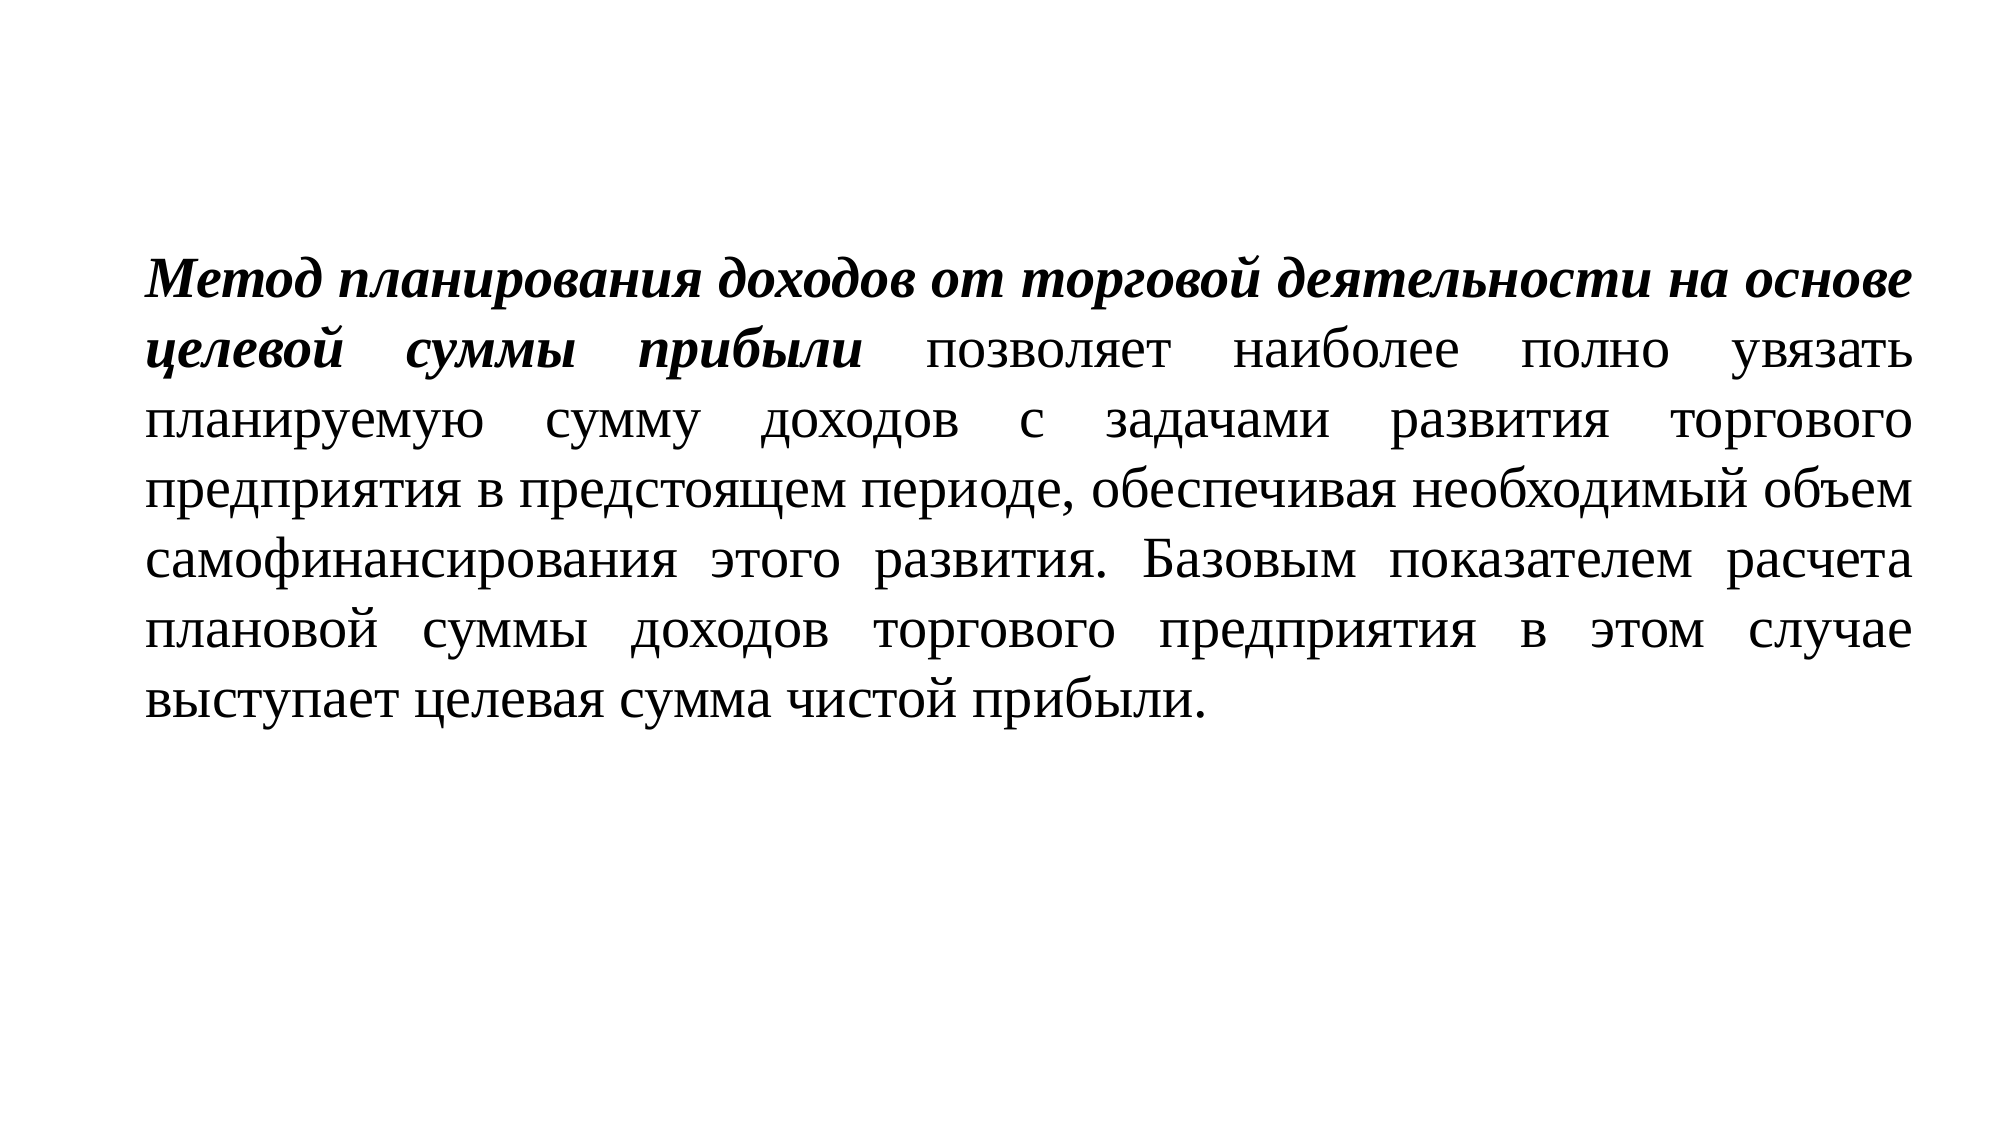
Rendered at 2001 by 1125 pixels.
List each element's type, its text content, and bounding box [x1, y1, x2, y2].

text_box Метод планирования доходов от торговой деятельности на основе целевой суммы прибыли позволяет наиболее полно увязать планируемую сумму доходов с задачами развития торгового предприятия в предстоящем периоде, обеспечивая необходимый объем самофинансирования этого развития. Базовым показателем расчета плановой суммы доходов торгового предприятия в этом случае выступает целевая сумма чистой прибыли. [130, 231, 1929, 737]
